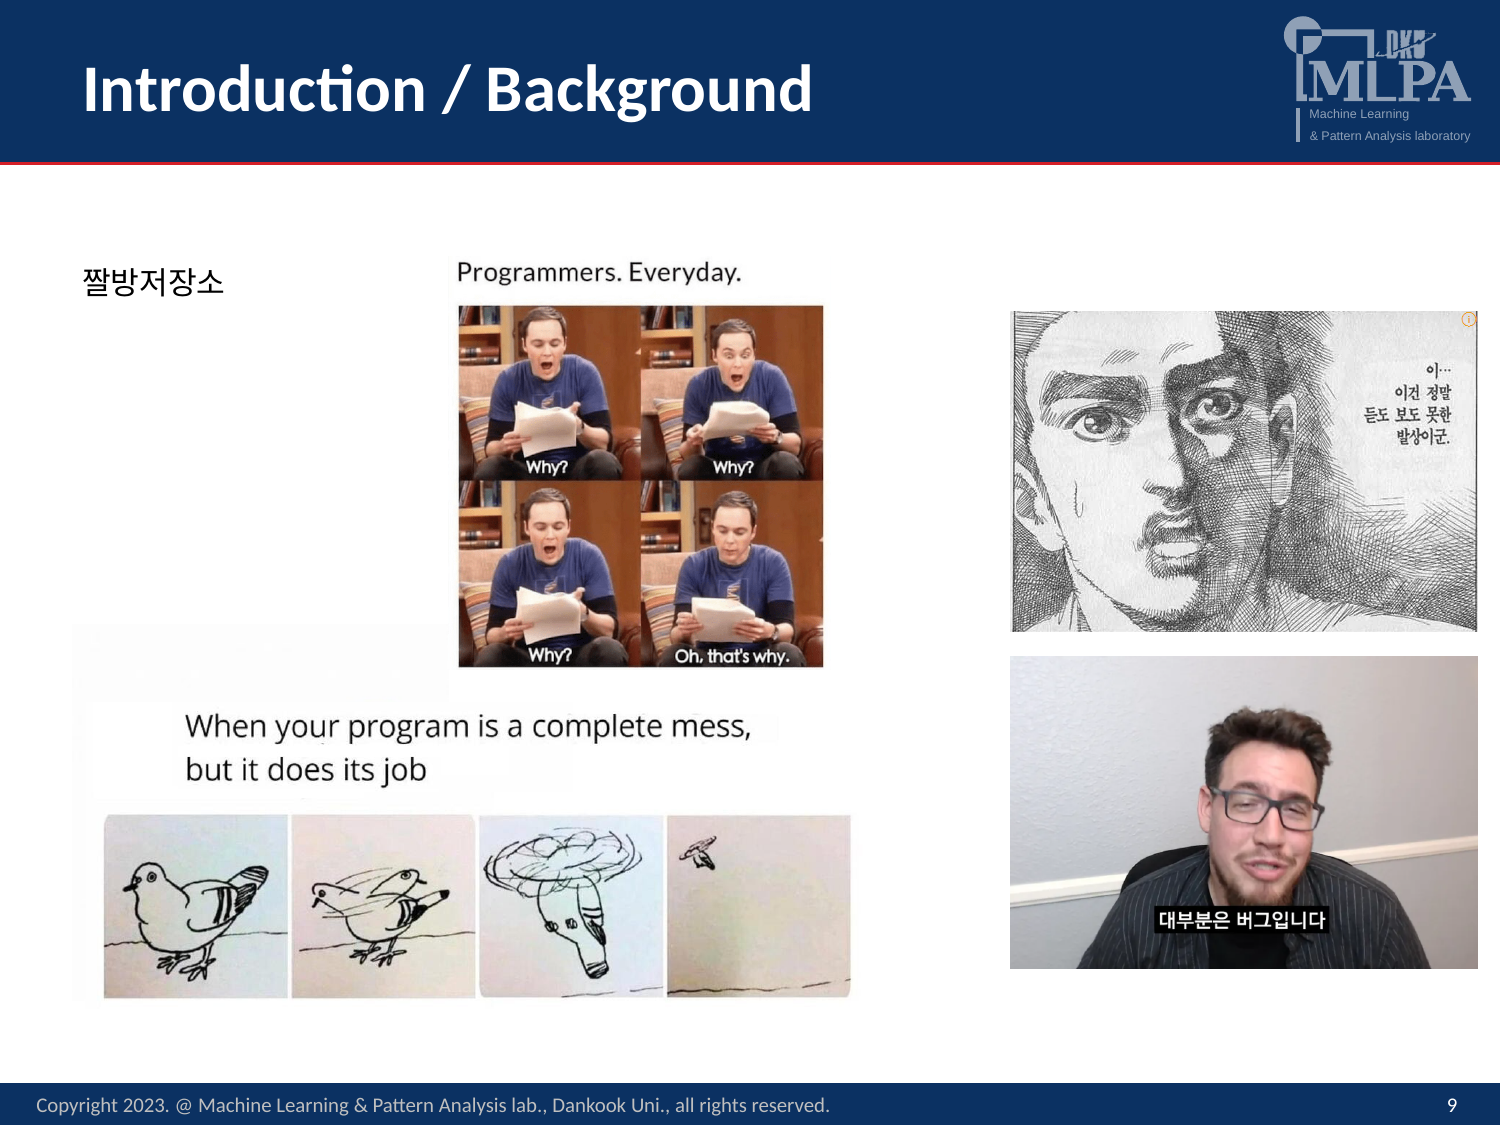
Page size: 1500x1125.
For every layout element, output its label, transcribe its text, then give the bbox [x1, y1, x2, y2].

title Introduction / Background [67, 23, 1286, 134]
picture [85, 702, 868, 1009]
slide_number 9 [1368, 1084, 1473, 1125]
picture [448, 256, 831, 670]
picture [1010, 311, 1478, 632]
picture [1010, 656, 1478, 969]
footer Copyright 2023. @ Machine Learning & Pattern Analysis lab., Dankook Uni., all rights reserved. [21, 1073, 850, 1125]
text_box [72, 624, 449, 1001]
text_box 짤방저장소 [67, 237, 1006, 309]
